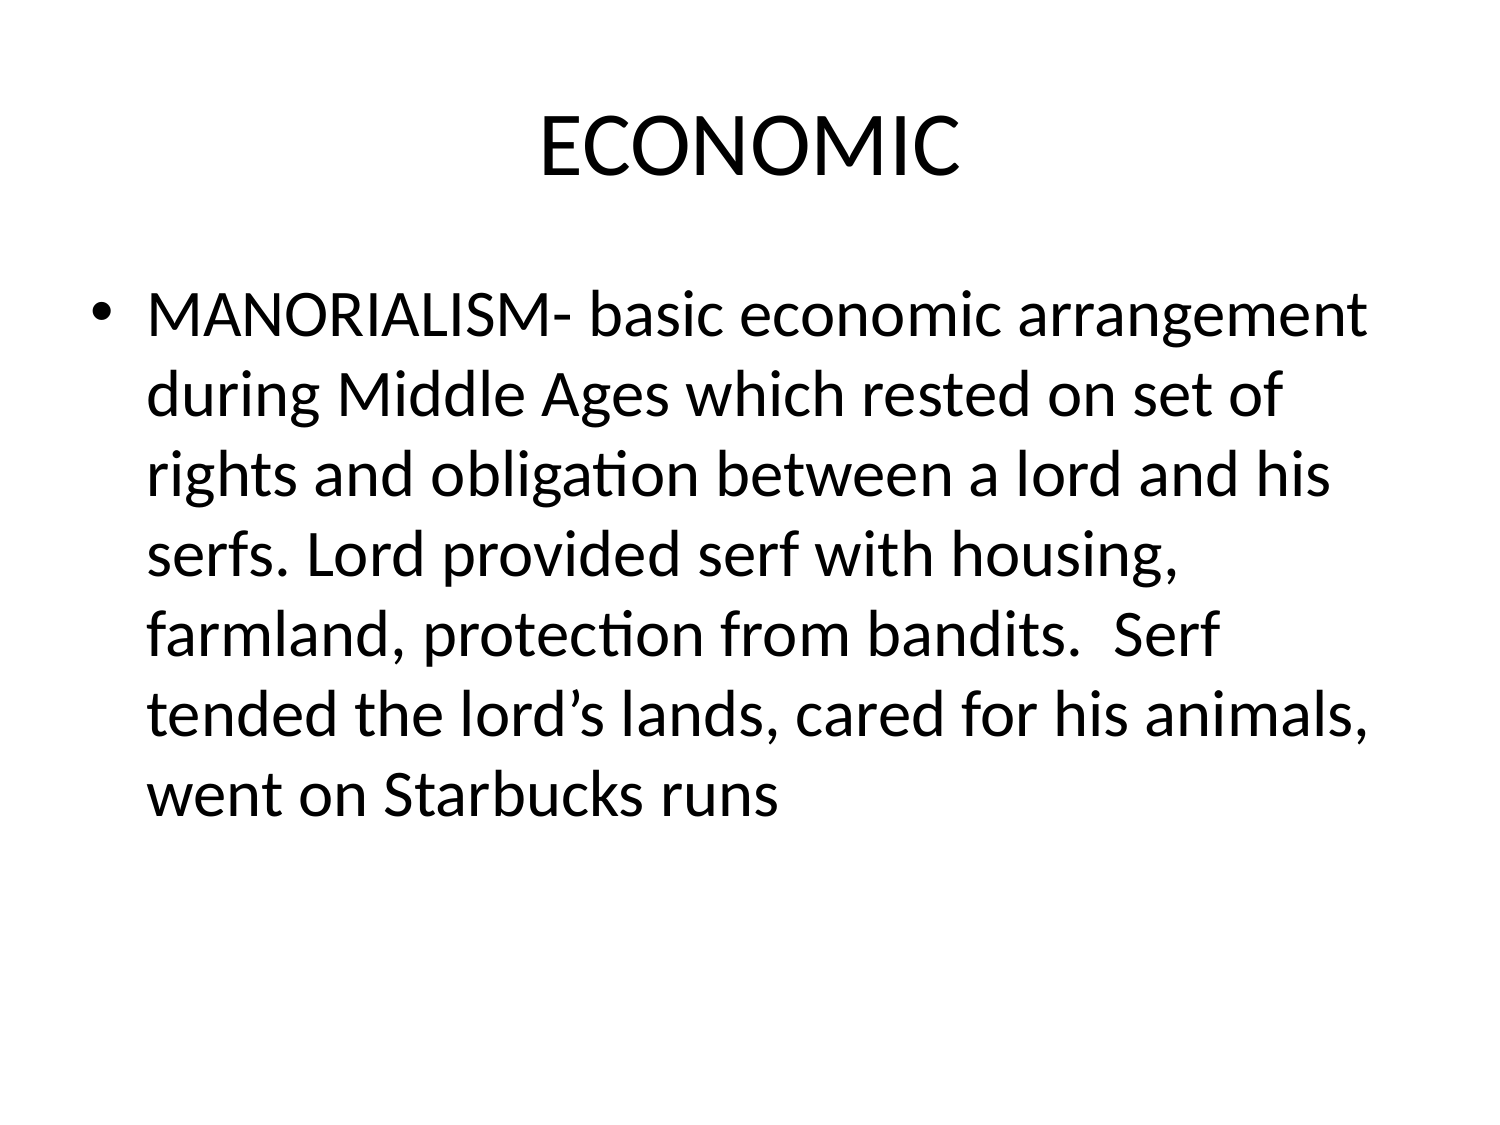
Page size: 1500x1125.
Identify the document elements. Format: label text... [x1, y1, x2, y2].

list MANORIALISM- basic economic arrangement during Middle Ages which rested on set of rights and obligation between a lord and his serfs. Lord provided serf with housing, farmland, protection from bandits. Serf tended the lord’s lands, cared for his animals, went on Starbucks runs [75, 262, 1425, 1005]
title ECONOMIC [75, 45, 1425, 233]
